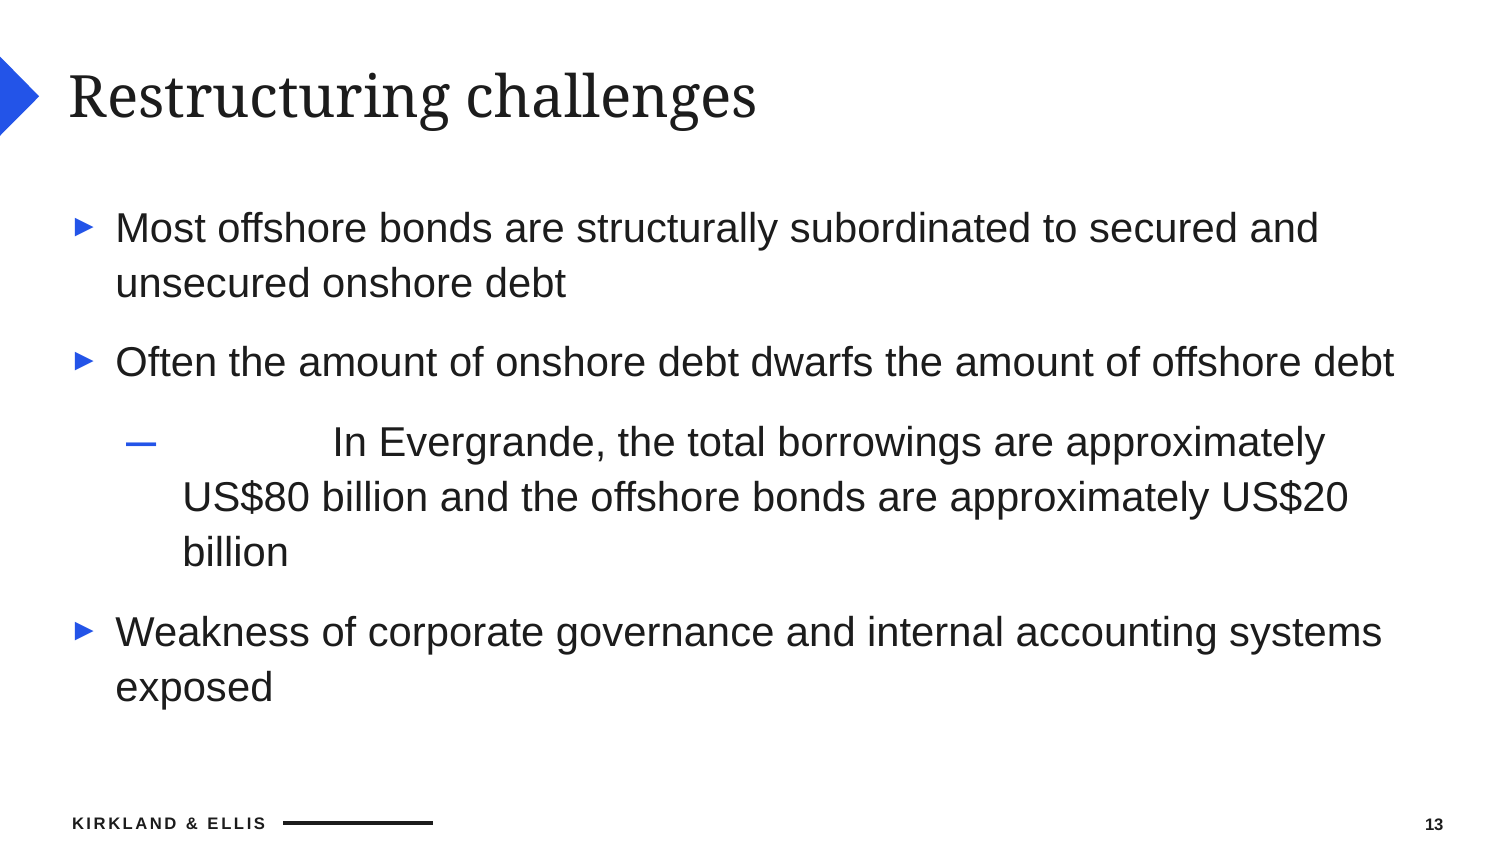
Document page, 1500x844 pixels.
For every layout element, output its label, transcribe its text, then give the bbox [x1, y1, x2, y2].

title Restructuring challenges [56, 0, 1444, 188]
list Most offshore bonds are structurally subordinated to secured and unsecured onshore debt Often the amount of onshore debt dwarfs the amount of offshore debt In Evergrande, the total borrowings are approximately US$80 billion and the offshore bonds are approximately US$20 billion Weakness of corporate governance and internal accounting systems exposed [56, 188, 1444, 782]
